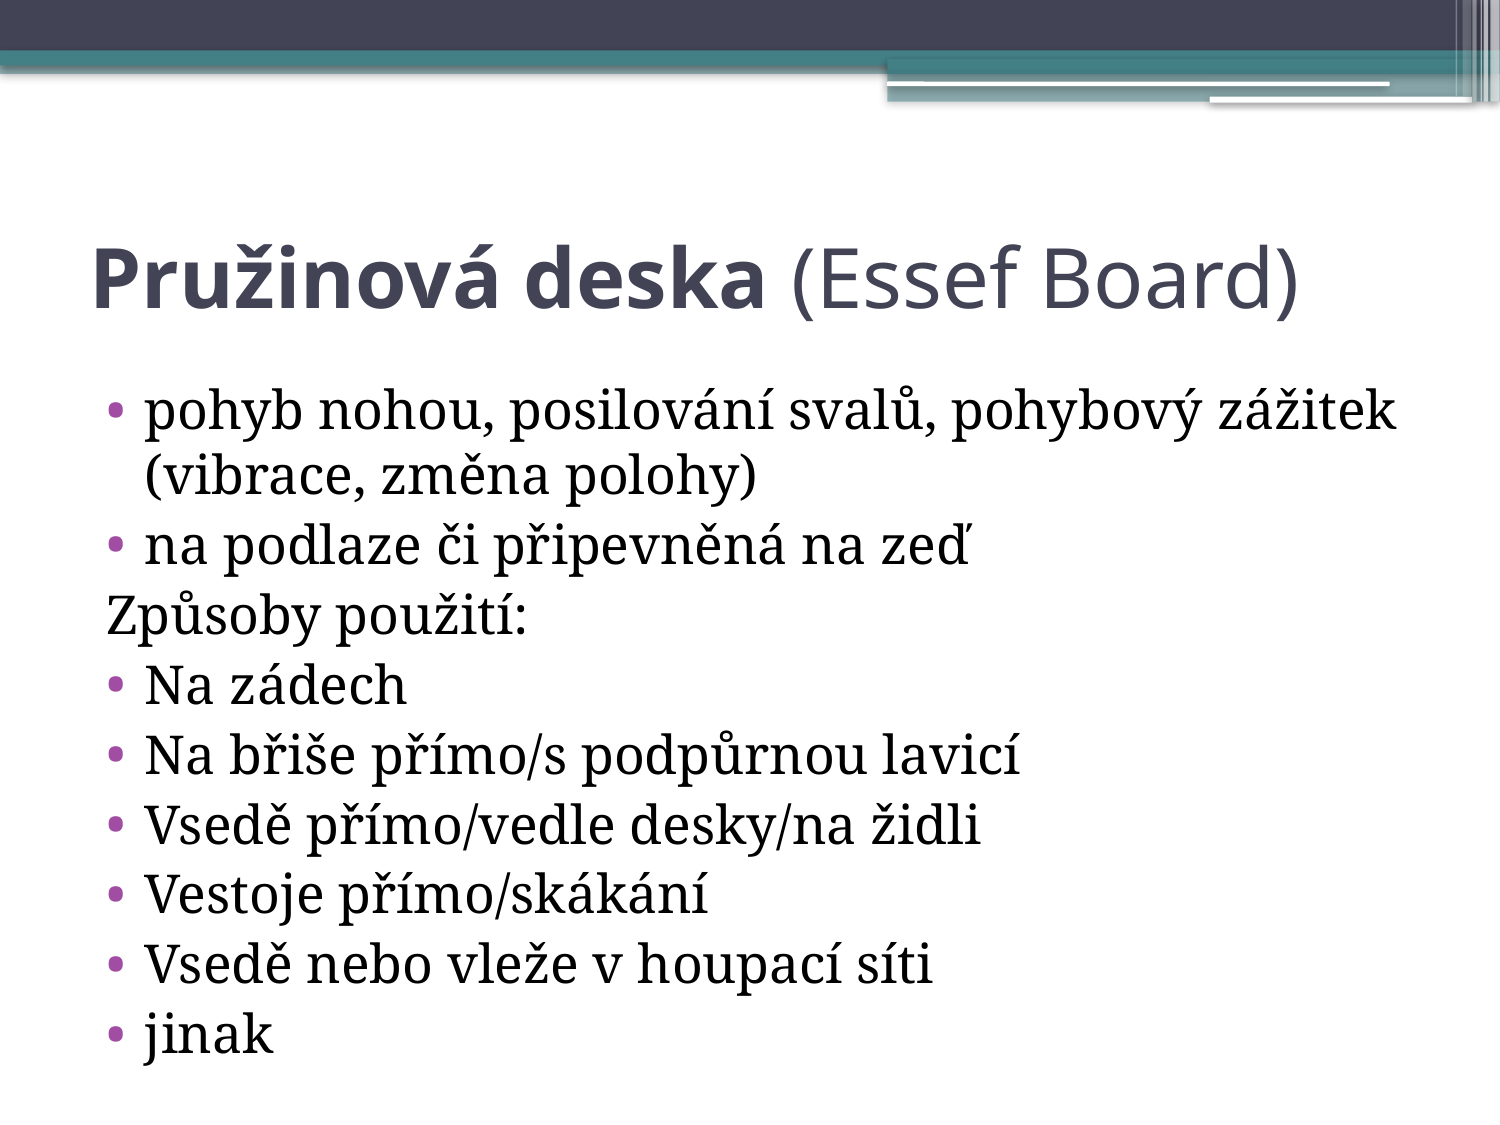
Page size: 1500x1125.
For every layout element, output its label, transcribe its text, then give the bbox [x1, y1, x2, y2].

title Pružinová deska (Essef Board) [75, 187, 1425, 363]
list pohyb nohou, posilování svalů, pohybový zážitek (vibrace, změna polohy) na podlaze či připevněná na zeď Způsoby použití: Na zádech Na břiše přímo/s podpůrnou lavicí Vsedě přímo/vedle desky/na židli Vestoje přímo/skákání Vsedě nebo vleže v houpací síti jinak [75, 368, 1425, 1079]
